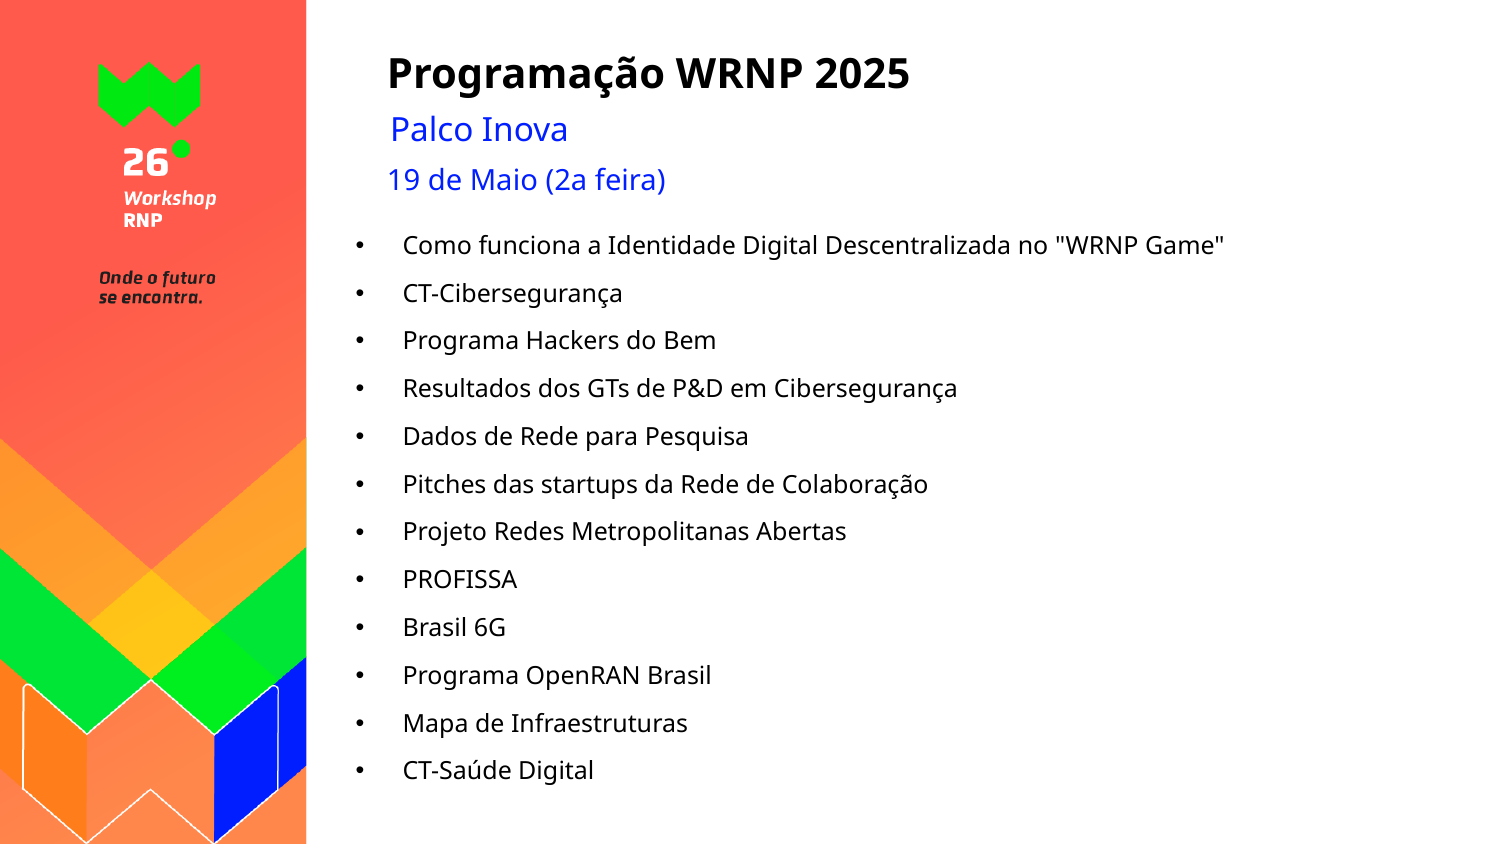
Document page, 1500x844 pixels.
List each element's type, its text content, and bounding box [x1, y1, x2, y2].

picture [0, 0, 1500, 844]
title Programação WRNP 2025 [371, 45, 1440, 129]
text_box Palco Inova [375, 105, 1440, 157]
list 19 de Maio (2a feira) [371, 158, 1440, 221]
list Como funciona a Identidade Digital Descentralizada no "WRNP Game" CT-Cibersegurança Programa Hackers do Bem Resultados dos GTs de P&D em Cibersegurança Dados de Rede para Pesquisa Pitches das startups da Rede de Colaboração Projeto Redes Metropolitanas Abertas PROFISSA Brasil 6G Programa OpenRAN Brasil Mapa de Infraestruturas CT-Saúde Digital [340, 225, 1476, 724]
